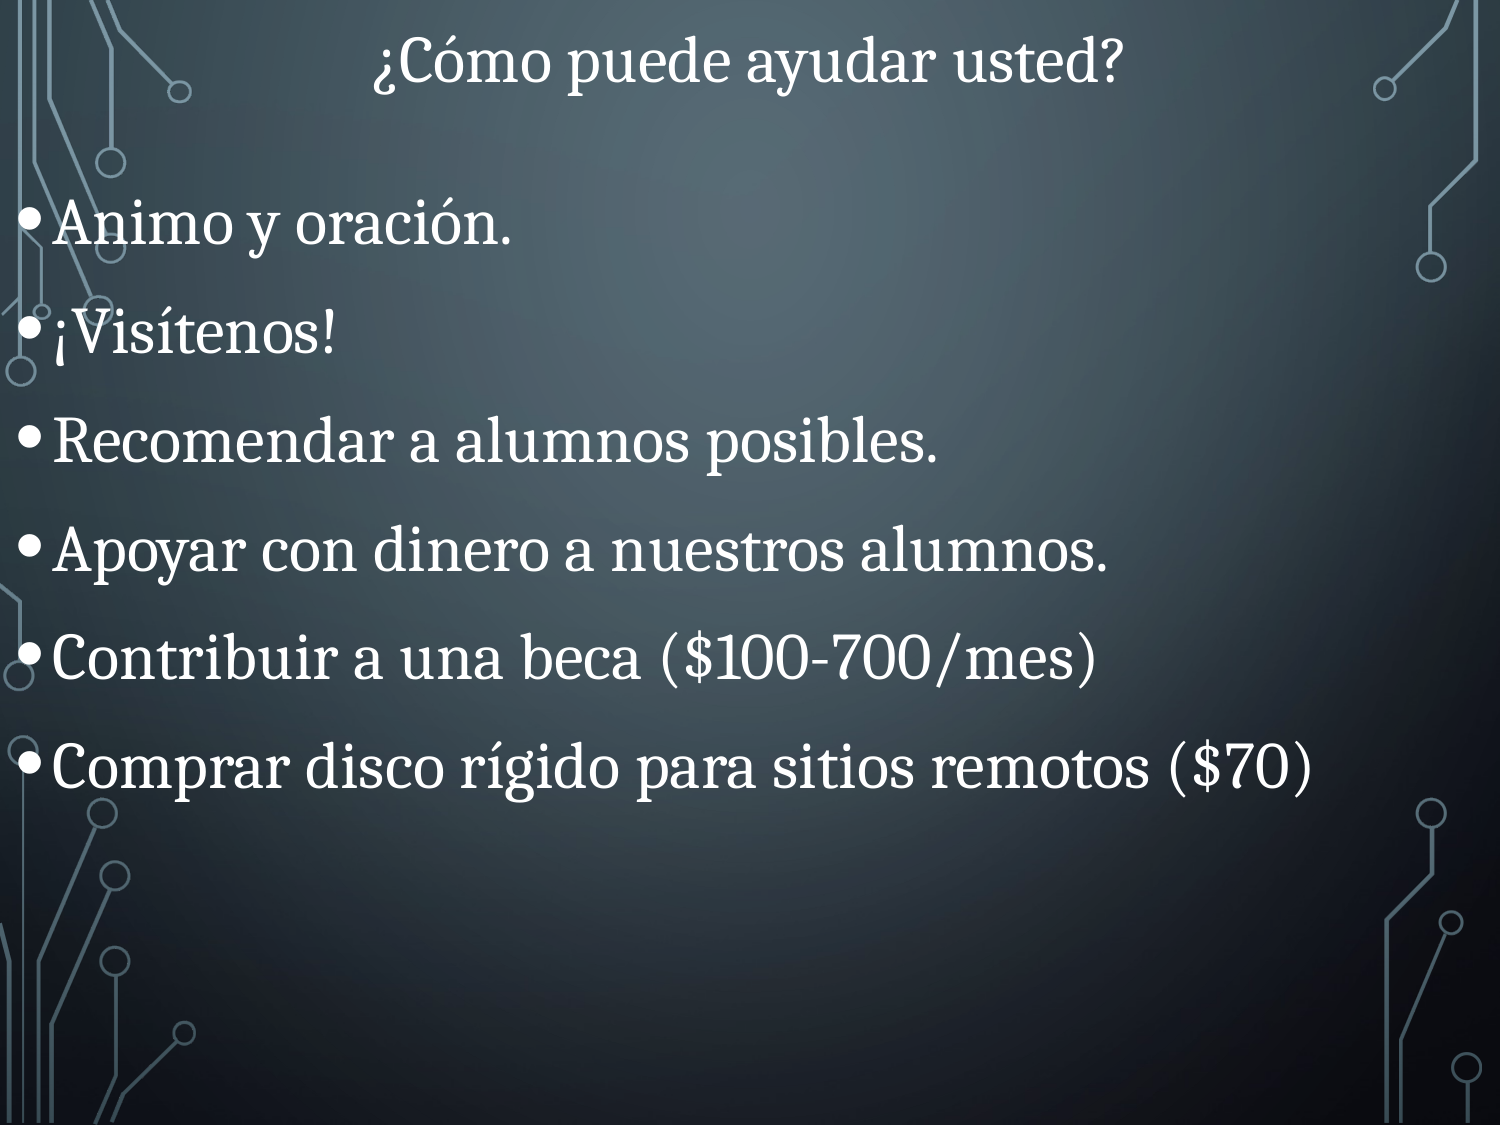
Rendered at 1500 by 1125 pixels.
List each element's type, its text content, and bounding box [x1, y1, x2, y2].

list ¿Cómo puede ayudar usted? Animo y oración. ¡Visítenos! Recomendar a alumnos posibles. Apoyar con dinero a nuestros alumnos. Contribuir a una beca ($100-700/mes) Comprar disco rígido para sitios remotos ($70) [0, 0, 1500, 1125]
